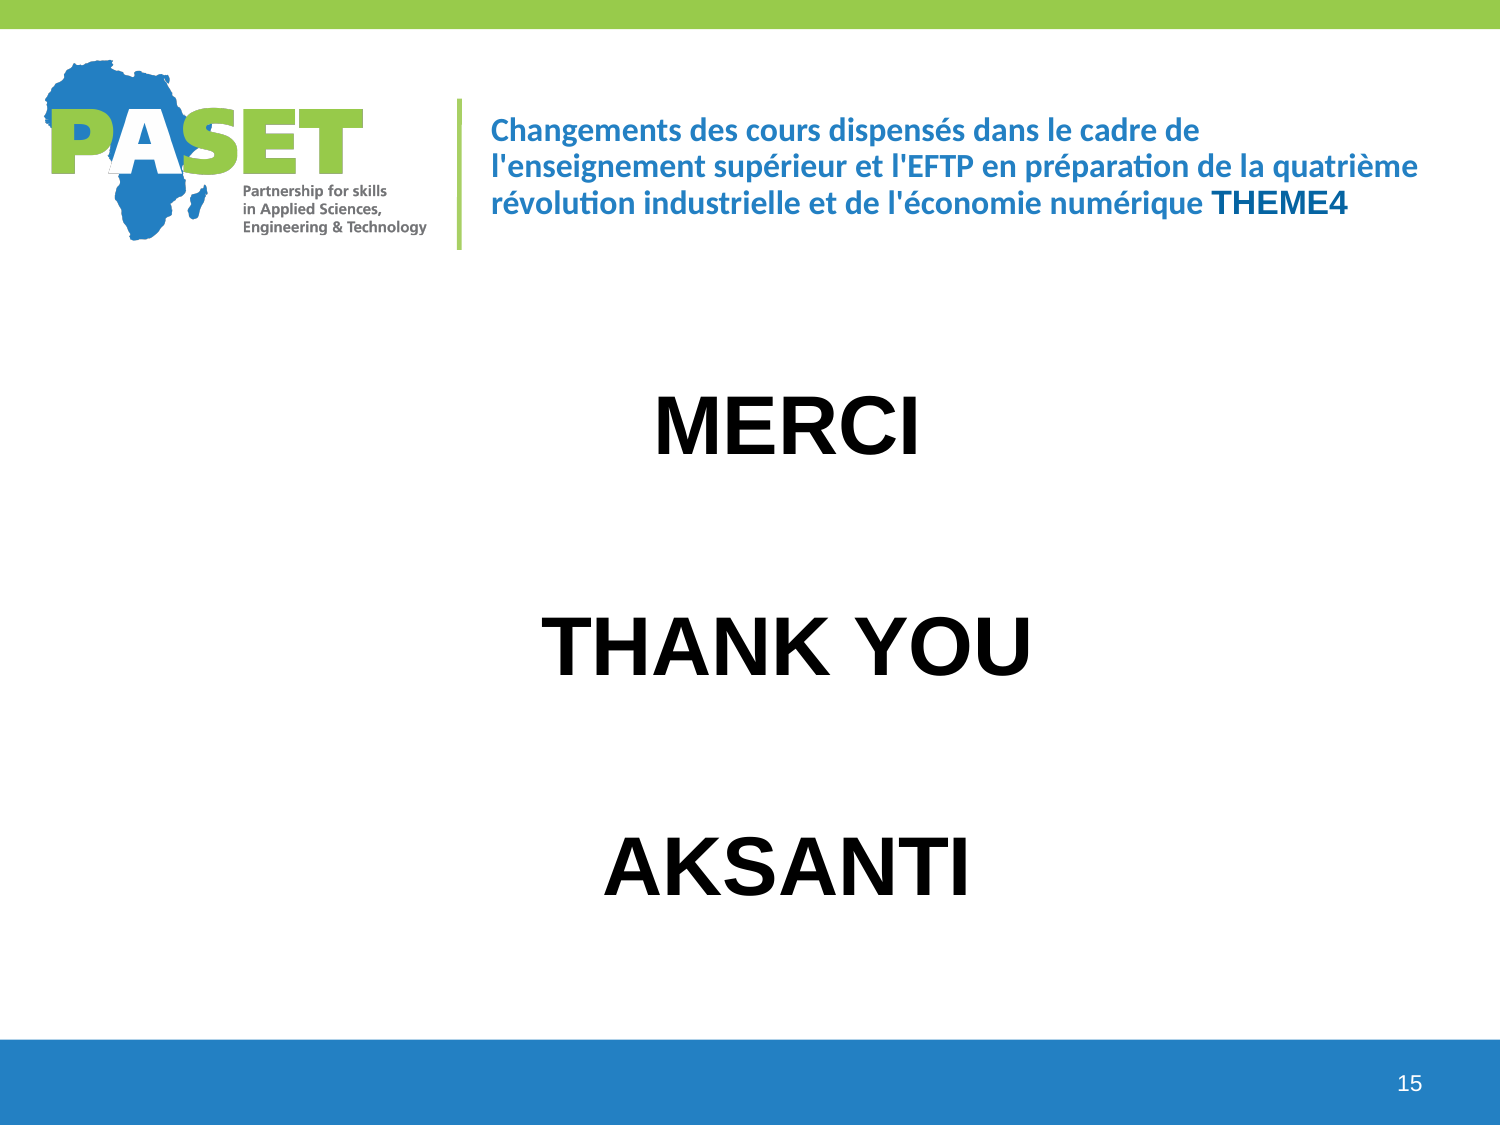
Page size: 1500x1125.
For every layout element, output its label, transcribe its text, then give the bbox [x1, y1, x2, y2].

slide_number 15 [1100, 1043, 1438, 1122]
title Changements des cours dispensés dans le cadre de l'enseignement supérieur et l'EFTP en préparation de la quatrième révolution industrielle et de l'économie numérique THEME4 [475, 91, 1438, 243]
list MERCI THANK YOU AKSANTI [0, 295, 1500, 1043]
picture [37, 51, 437, 250]
